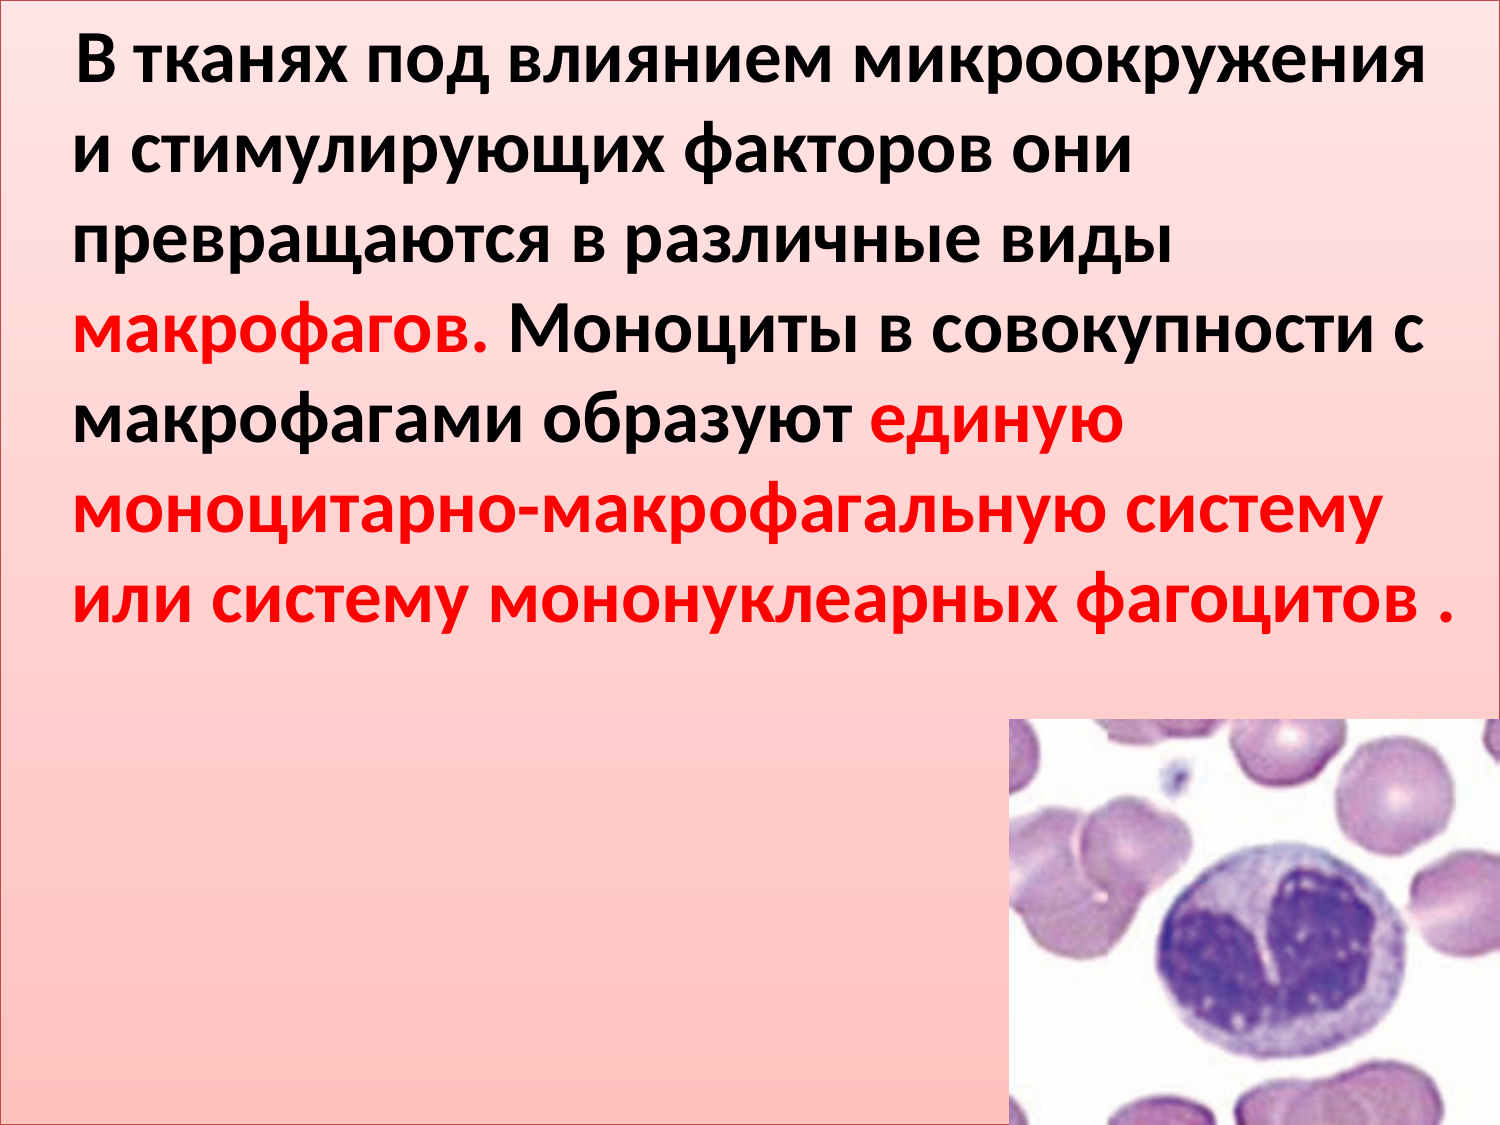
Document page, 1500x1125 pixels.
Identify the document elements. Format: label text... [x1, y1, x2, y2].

list В тканях под влиянием микроокружения и стимулирующих факторов они превращаются в различные виды макрофагов. Моноциты в совокупности с макрофагами образуют единую моноцитарно-макрофагальную систему или систему мононуклеарных фагоцитов . [0, 0, 1500, 1125]
picture [1009, 719, 1500, 1125]
